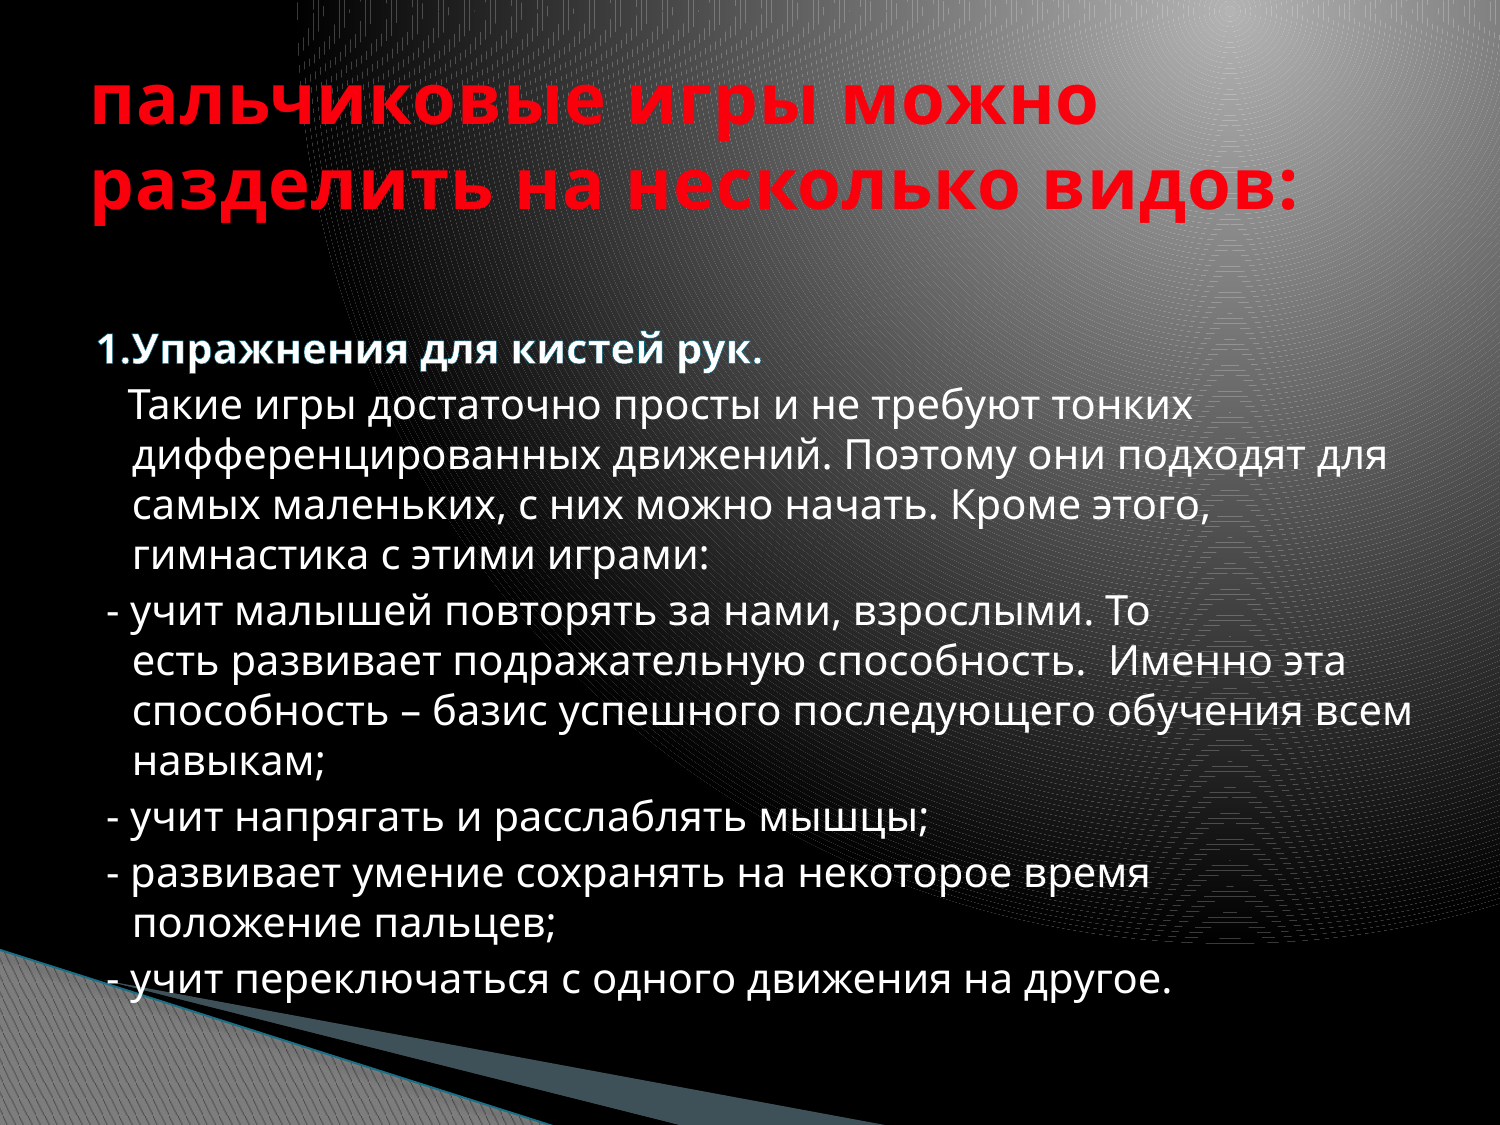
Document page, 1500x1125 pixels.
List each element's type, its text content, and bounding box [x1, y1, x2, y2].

picture [0, 952, 543, 1125]
title пальчиковые игры можно разделить на несколько видов: [75, 45, 1425, 233]
list 1.Упражнения для кистей рук. Такие игры достаточно просты и не требуют тонких дифференцированных движений. Поэтому они подходят для самых маленьких, с них можно начать. Кроме этого, гимнастика с этими играми: - учит малышей повторять за нами, взрослыми. То есть развивает подражательную способность. Именно эта способность – базис успешного последующего обучения всем навыкам; - учит напрягать и расслаблять мышцы; - развивает умение сохранять на некоторое время положение пальцев; - учит переключаться с одного движения на другое. [64, 314, 1436, 1012]
